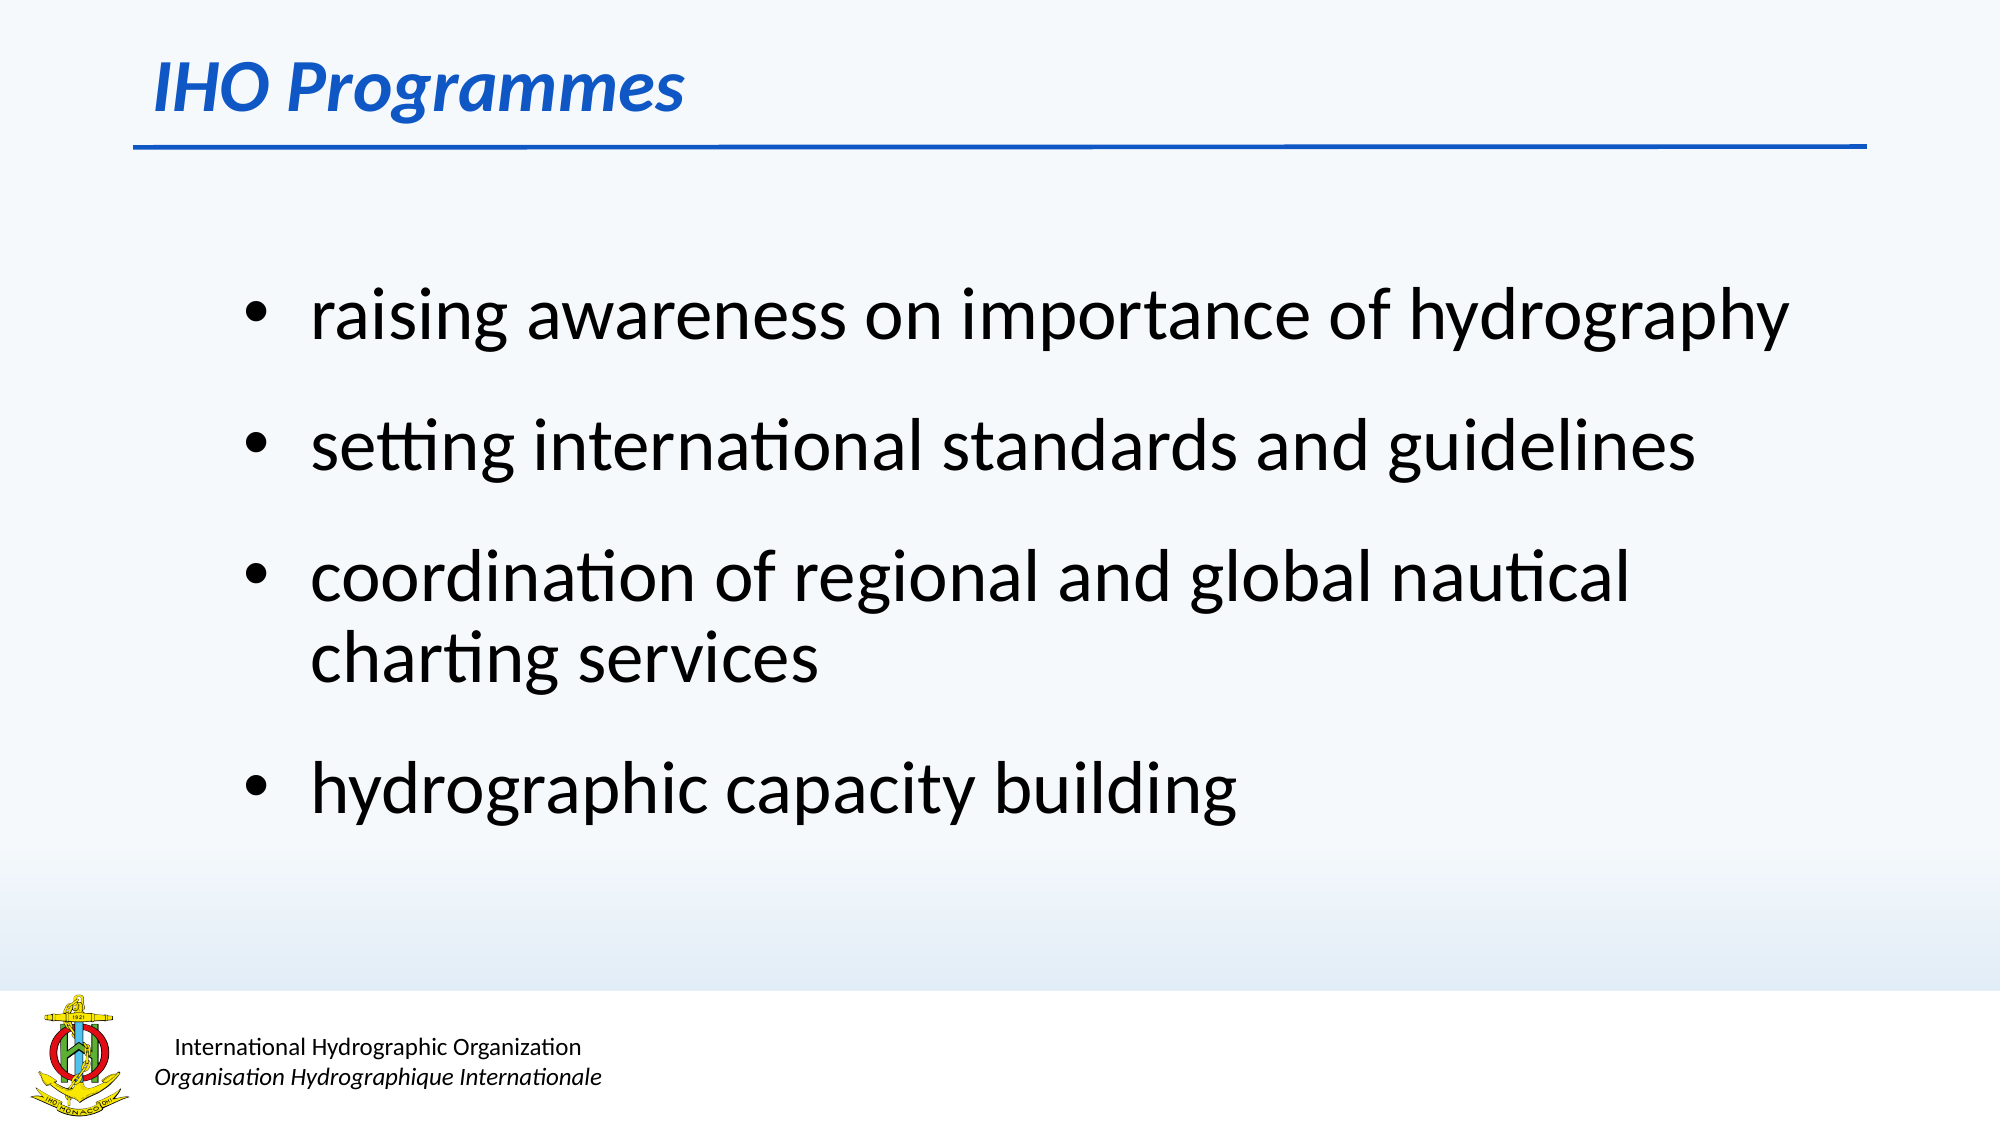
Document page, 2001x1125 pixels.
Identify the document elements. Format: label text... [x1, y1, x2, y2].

picture [22, 990, 134, 1125]
title IHO Programmes [137, 42, 1863, 132]
list raising awareness on importance of hydrography setting international standards and guidelines coordination of regional and global nautical charting services hydrographic capacity building [220, 267, 1823, 669]
